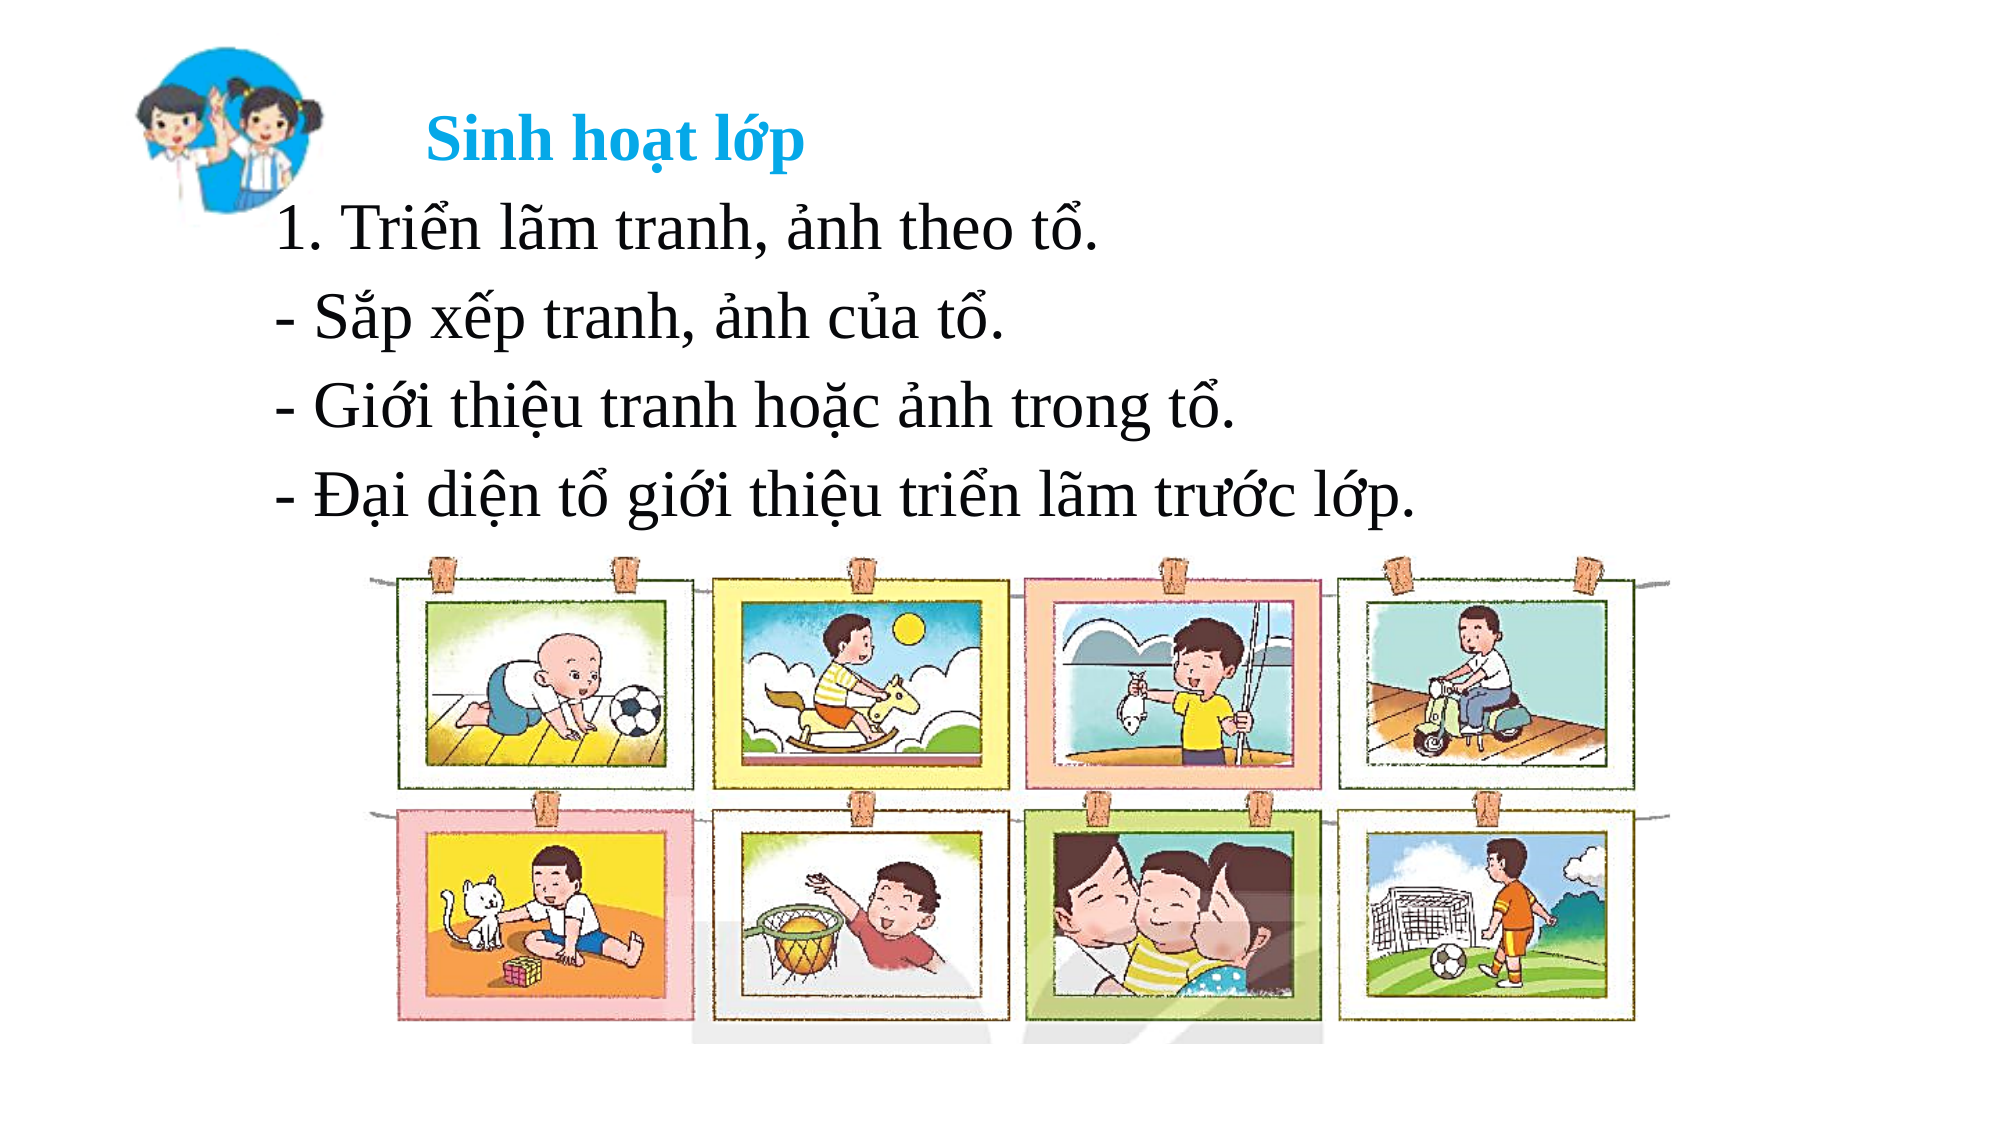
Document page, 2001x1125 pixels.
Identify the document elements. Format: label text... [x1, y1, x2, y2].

picture [117, 32, 336, 238]
text_box Sinh hoạt lớp 1. Triển lãm tranh, ảnh theo tổ. - Sắp xếp tranh, ảnh của tổ. - Giới thiệu tranh hoặc ảnh trong tổ. - Đại diện tổ giới thiệu triển lãm trước lớp. [259, 77, 2000, 537]
picture [335, 539, 1686, 1044]
